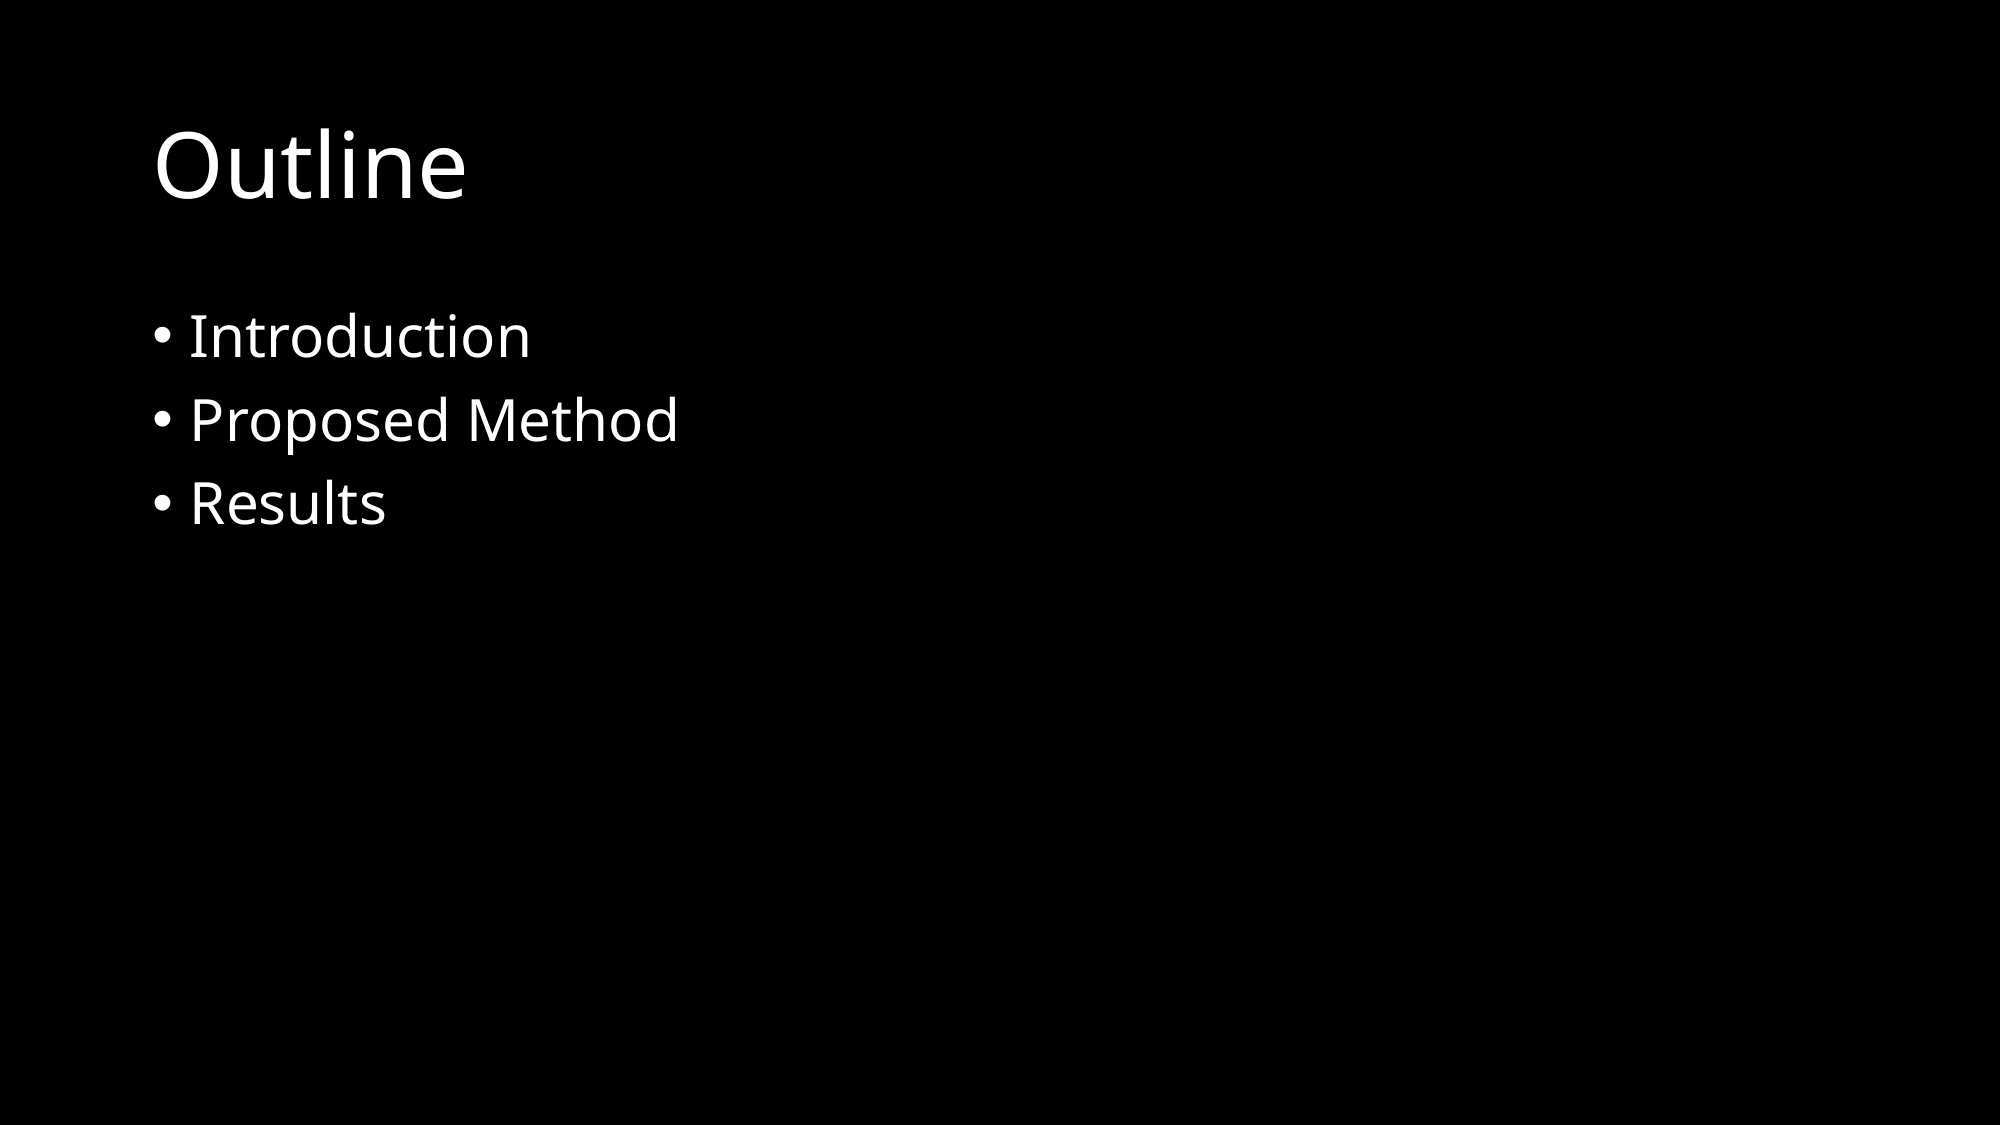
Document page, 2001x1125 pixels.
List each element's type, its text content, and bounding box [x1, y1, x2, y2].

title Outline [137, 59, 1863, 278]
list Introduction Proposed Method Results [137, 299, 1863, 1014]
